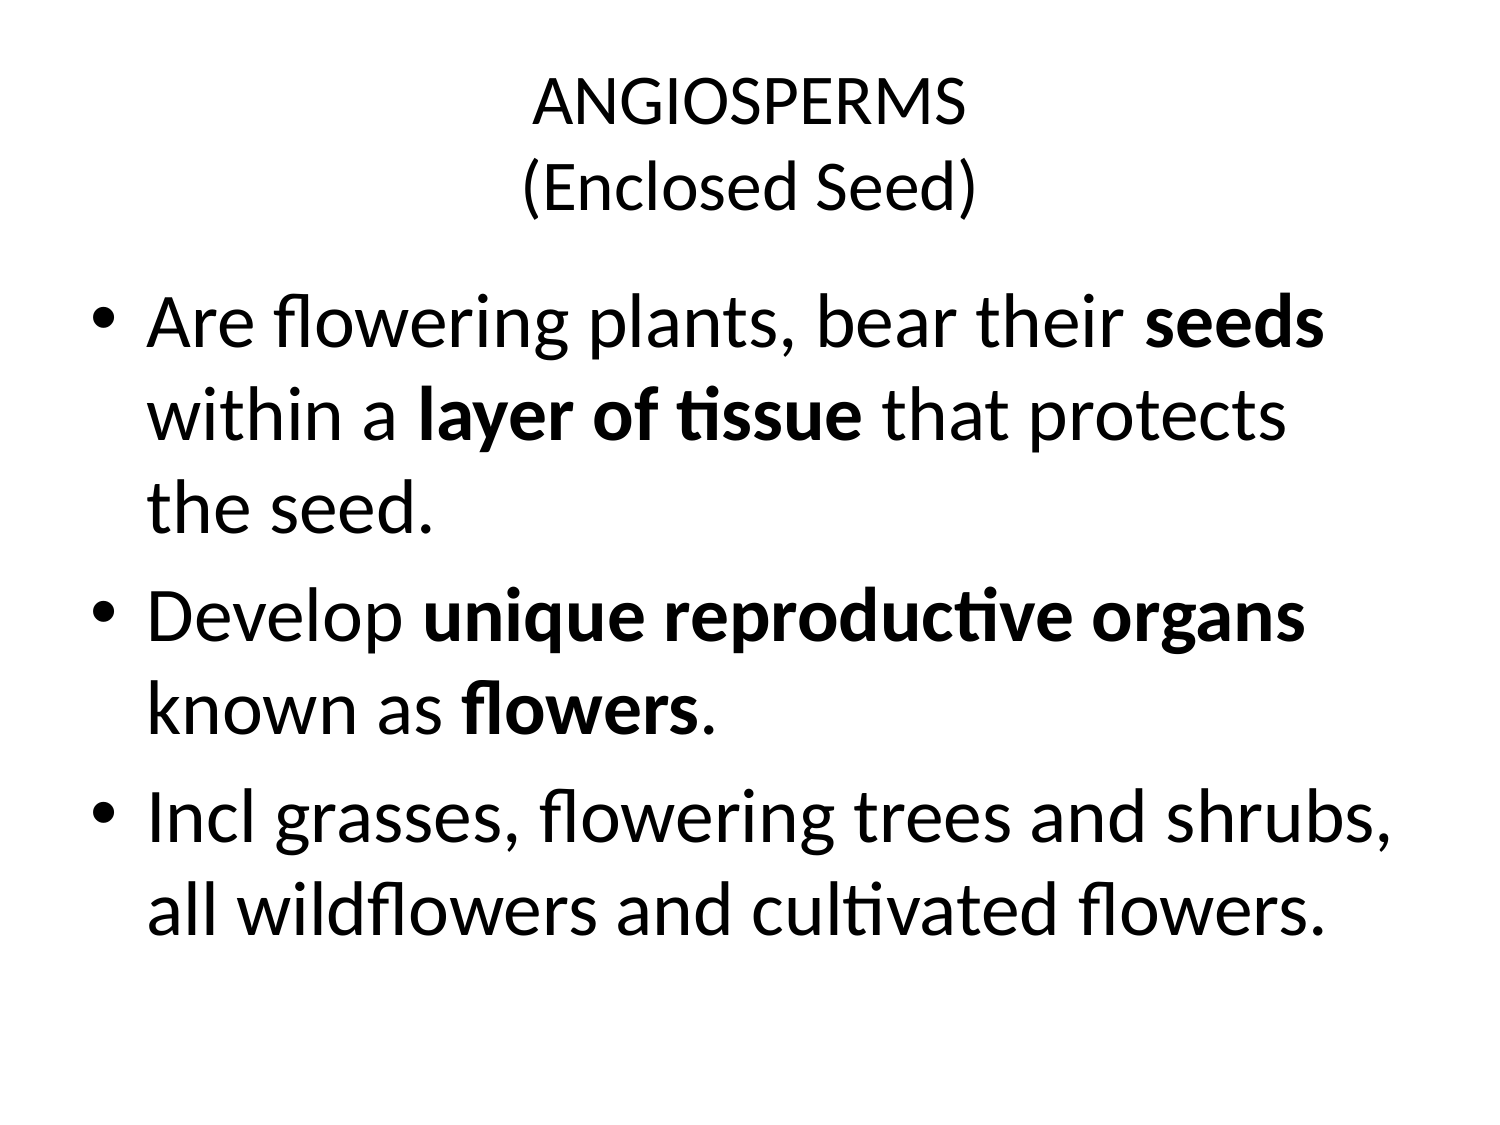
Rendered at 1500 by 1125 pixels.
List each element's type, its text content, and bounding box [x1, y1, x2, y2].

title ANGIOSPERMS (Enclosed Seed) [75, 45, 1425, 233]
list Are flowering plants, bear their seeds within a layer of tissue that protects the seed. Develop unique reproductive organs known as flowers. Incl grasses, flowering trees and shrubs, all wildflowers and cultivated flowers. [75, 262, 1425, 1005]
